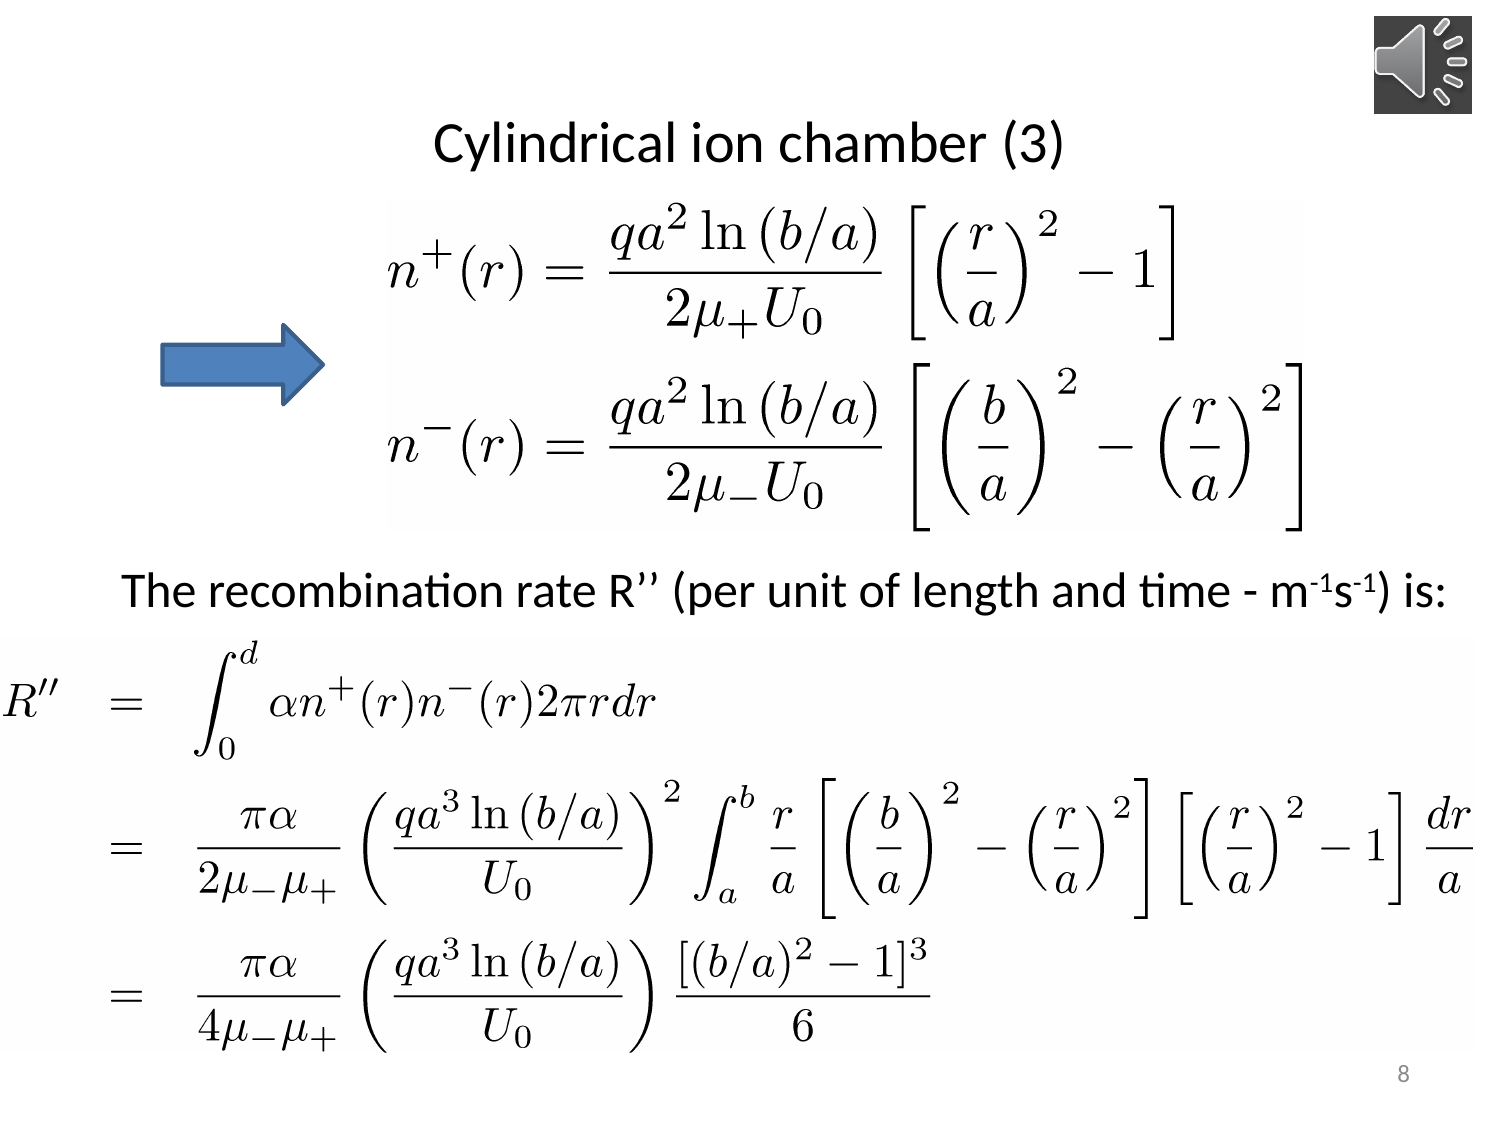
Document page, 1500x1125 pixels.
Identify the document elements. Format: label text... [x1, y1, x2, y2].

picture [387, 199, 1304, 532]
picture [1373, 14, 1474, 115]
list The recombination rate R’’ (per unit of length and time - m-1s-1) is: [50, 549, 1478, 636]
title Cylindrical ion chamber (3) [75, 45, 1425, 233]
slide_number 8 [1074, 1061, 1425, 1103]
text_box [160, 322, 326, 407]
picture [1, 637, 1478, 1053]
